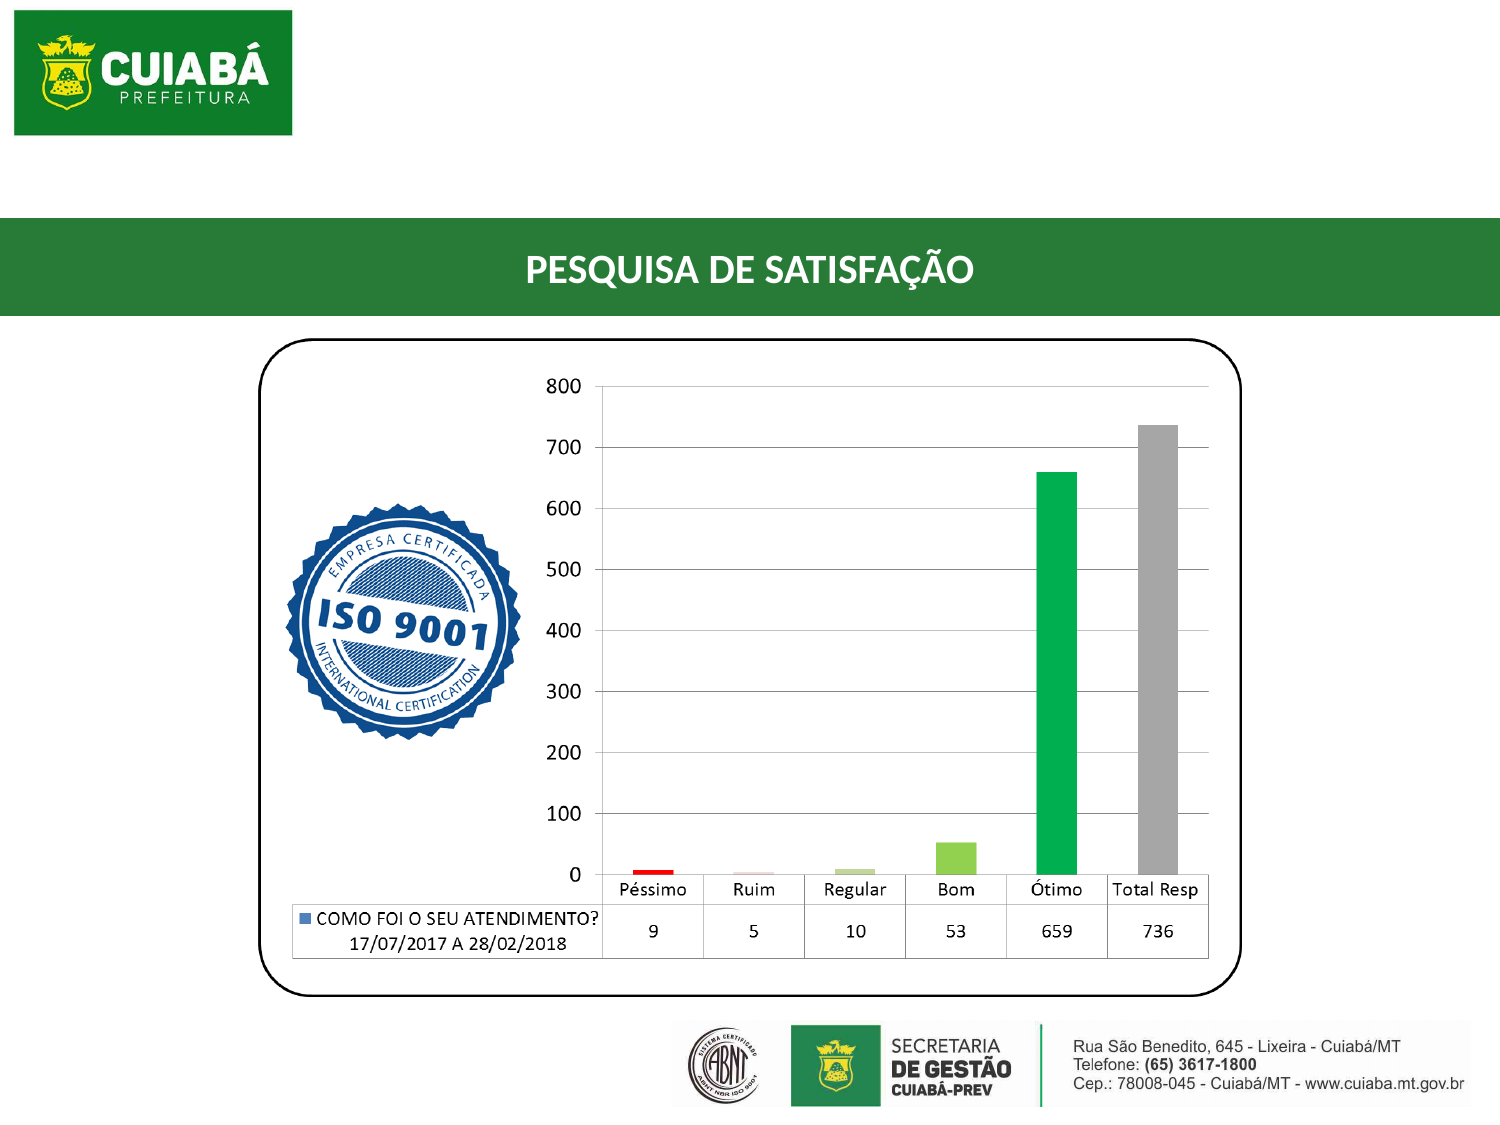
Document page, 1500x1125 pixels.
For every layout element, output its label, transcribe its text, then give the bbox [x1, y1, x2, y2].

picture [671, 1019, 1472, 1108]
picture [258, 337, 1242, 998]
picture [10, 6, 296, 138]
text_box PESQUISA DE SATISFAÇÃO [0, 218, 1500, 316]
